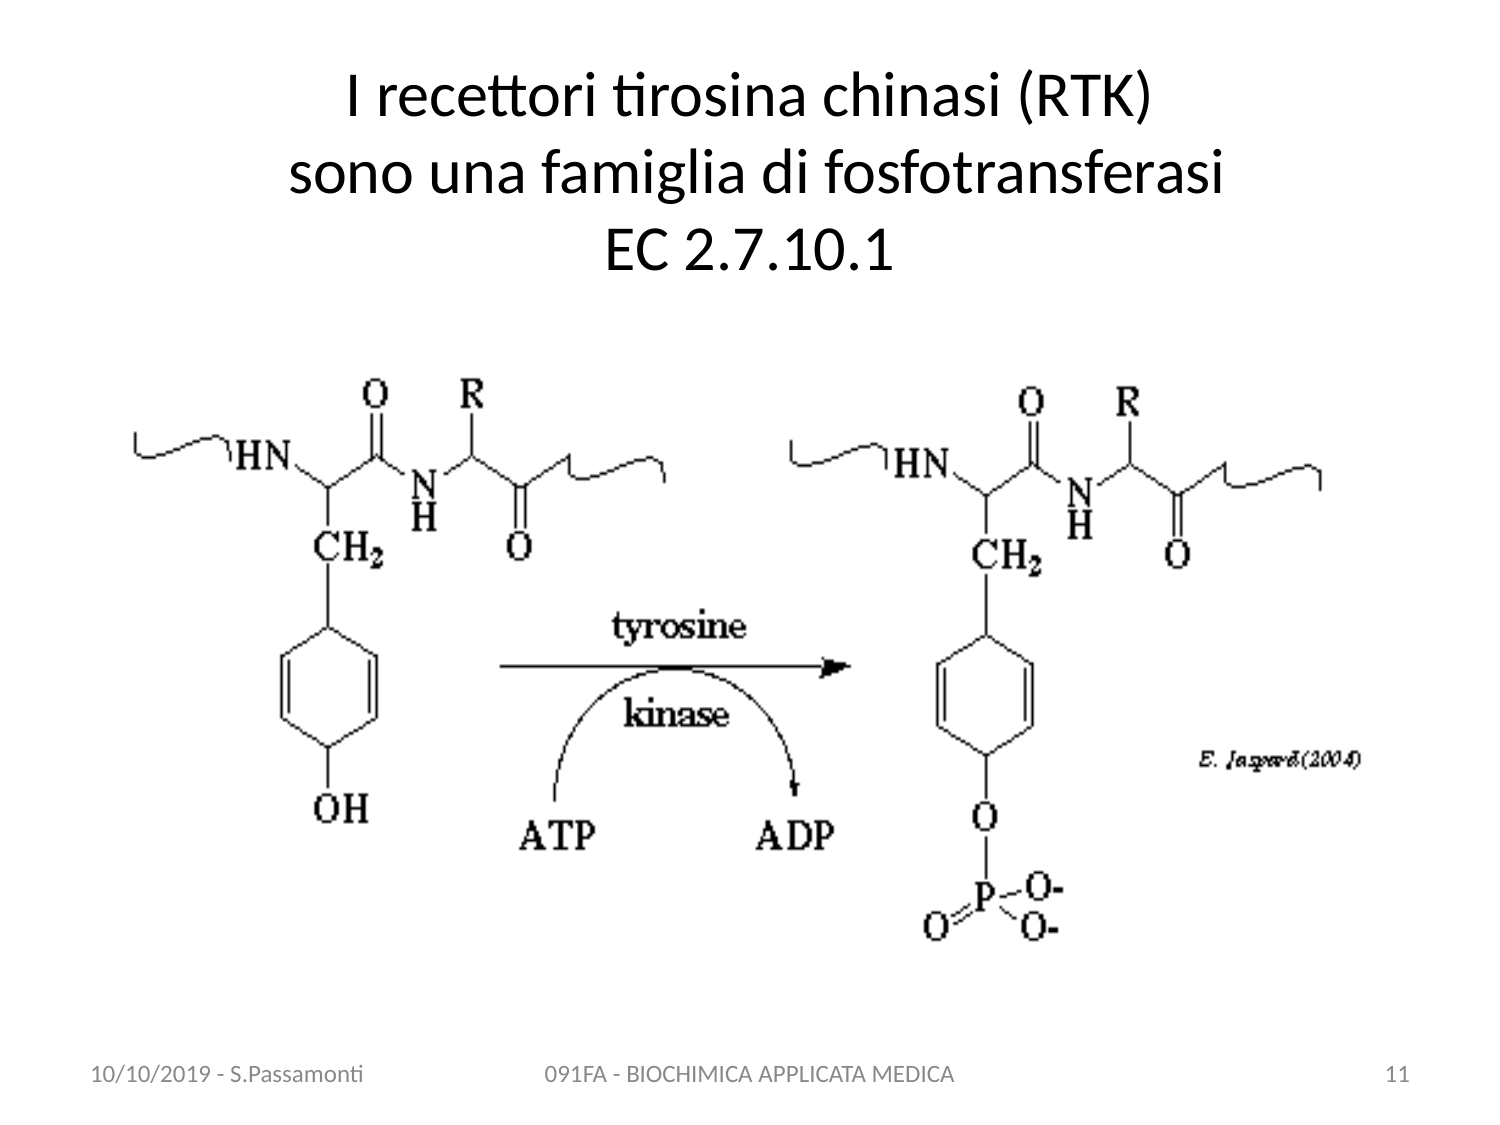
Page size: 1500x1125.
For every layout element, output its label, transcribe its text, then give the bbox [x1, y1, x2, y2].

slide_number 11 [1074, 1042, 1425, 1103]
footer 091FA - BIOCHIMICA APPLICATA MEDICA [512, 1042, 988, 1103]
picture [124, 374, 1366, 948]
title I recettori tirosina chinasi (RTK) sono una famiglia di fosfotransferasi EC 2.7.10.1 [75, 43, 1425, 292]
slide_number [75, 1042, 425, 1103]
